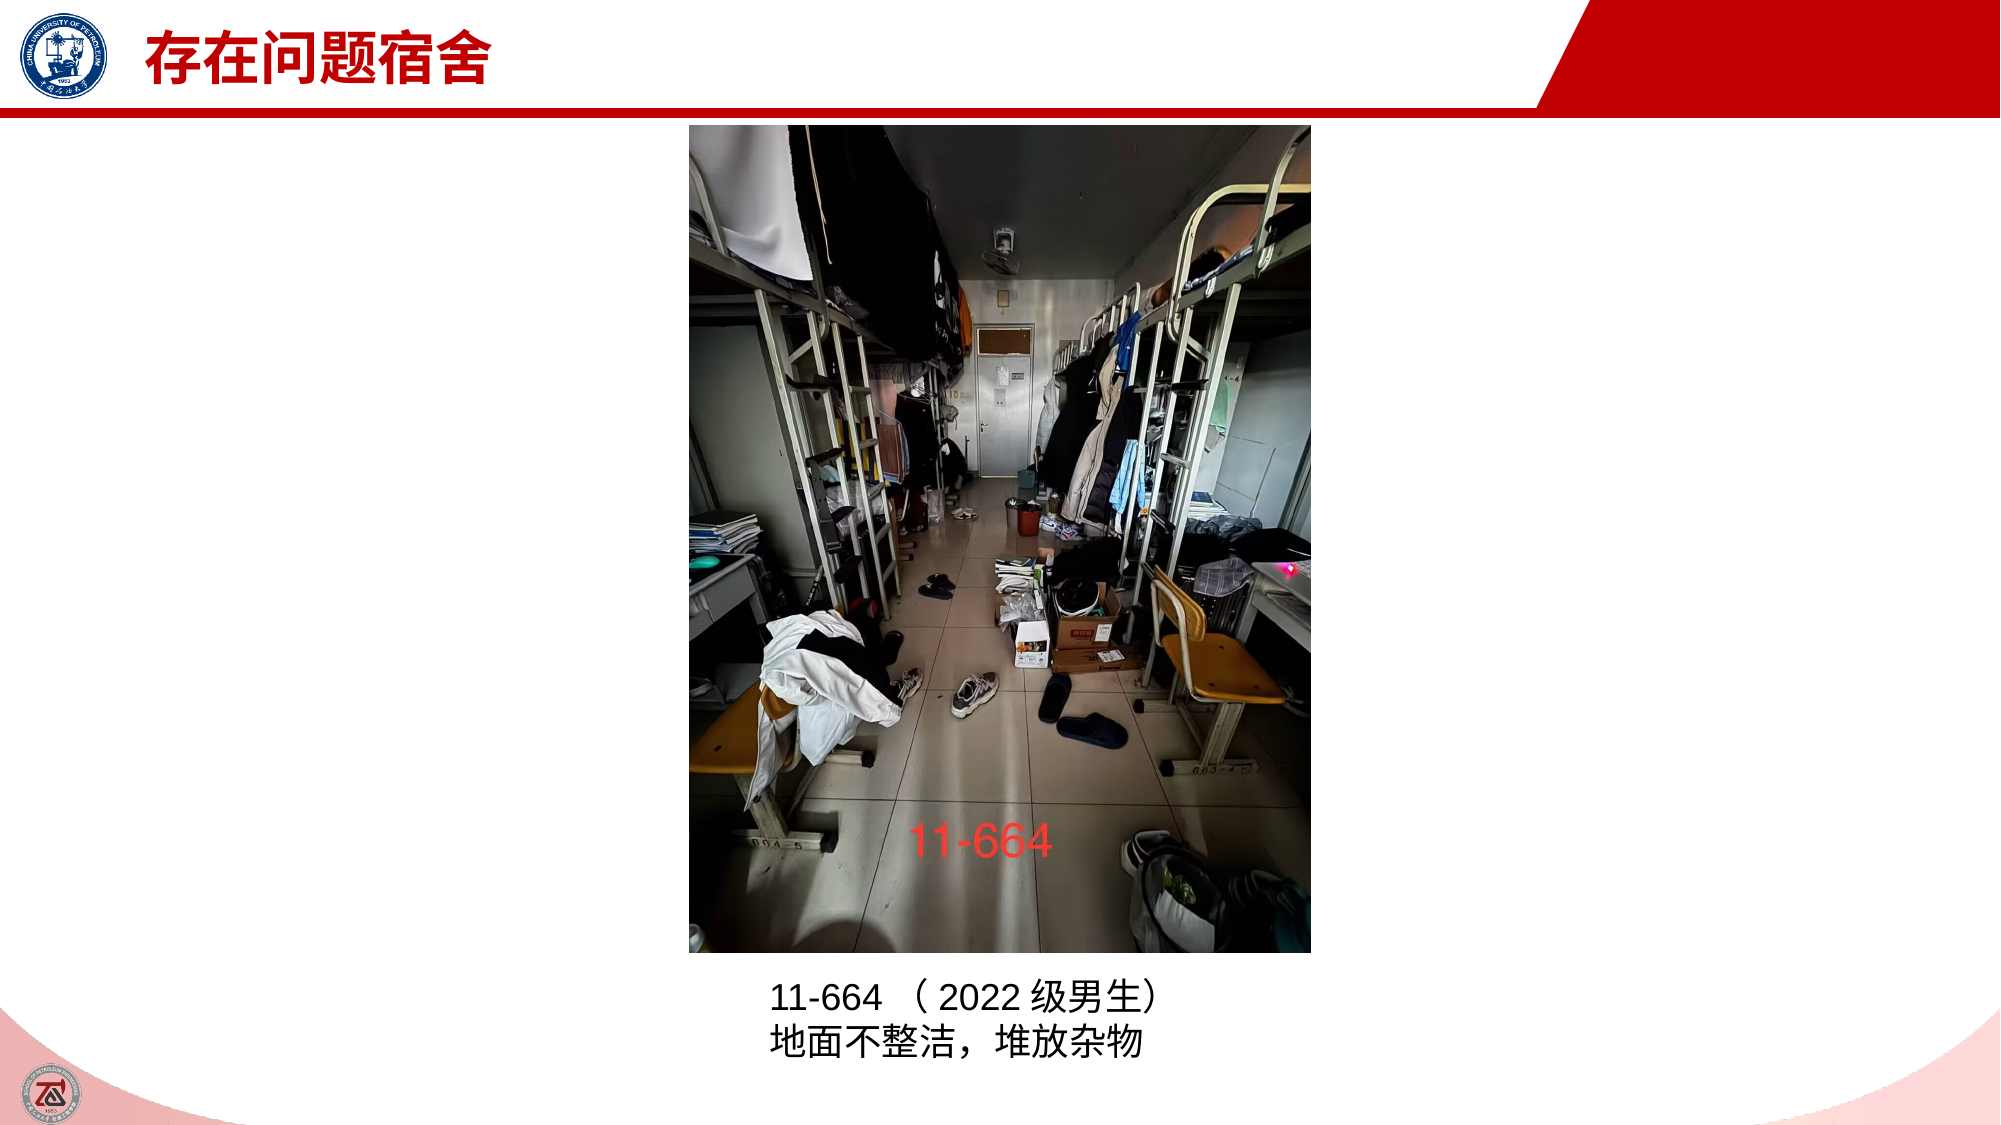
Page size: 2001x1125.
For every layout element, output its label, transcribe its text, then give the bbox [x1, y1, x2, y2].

picture [20, 13, 107, 99]
picture [689, 125, 1311, 953]
text_box 11-664（2022级男生） 地面不整洁，堆放杂物 [754, 965, 1435, 1070]
picture [1745, 1006, 2001, 1125]
text_box 存在问题宿舍 [129, 14, 509, 99]
picture [0, 1006, 255, 1125]
